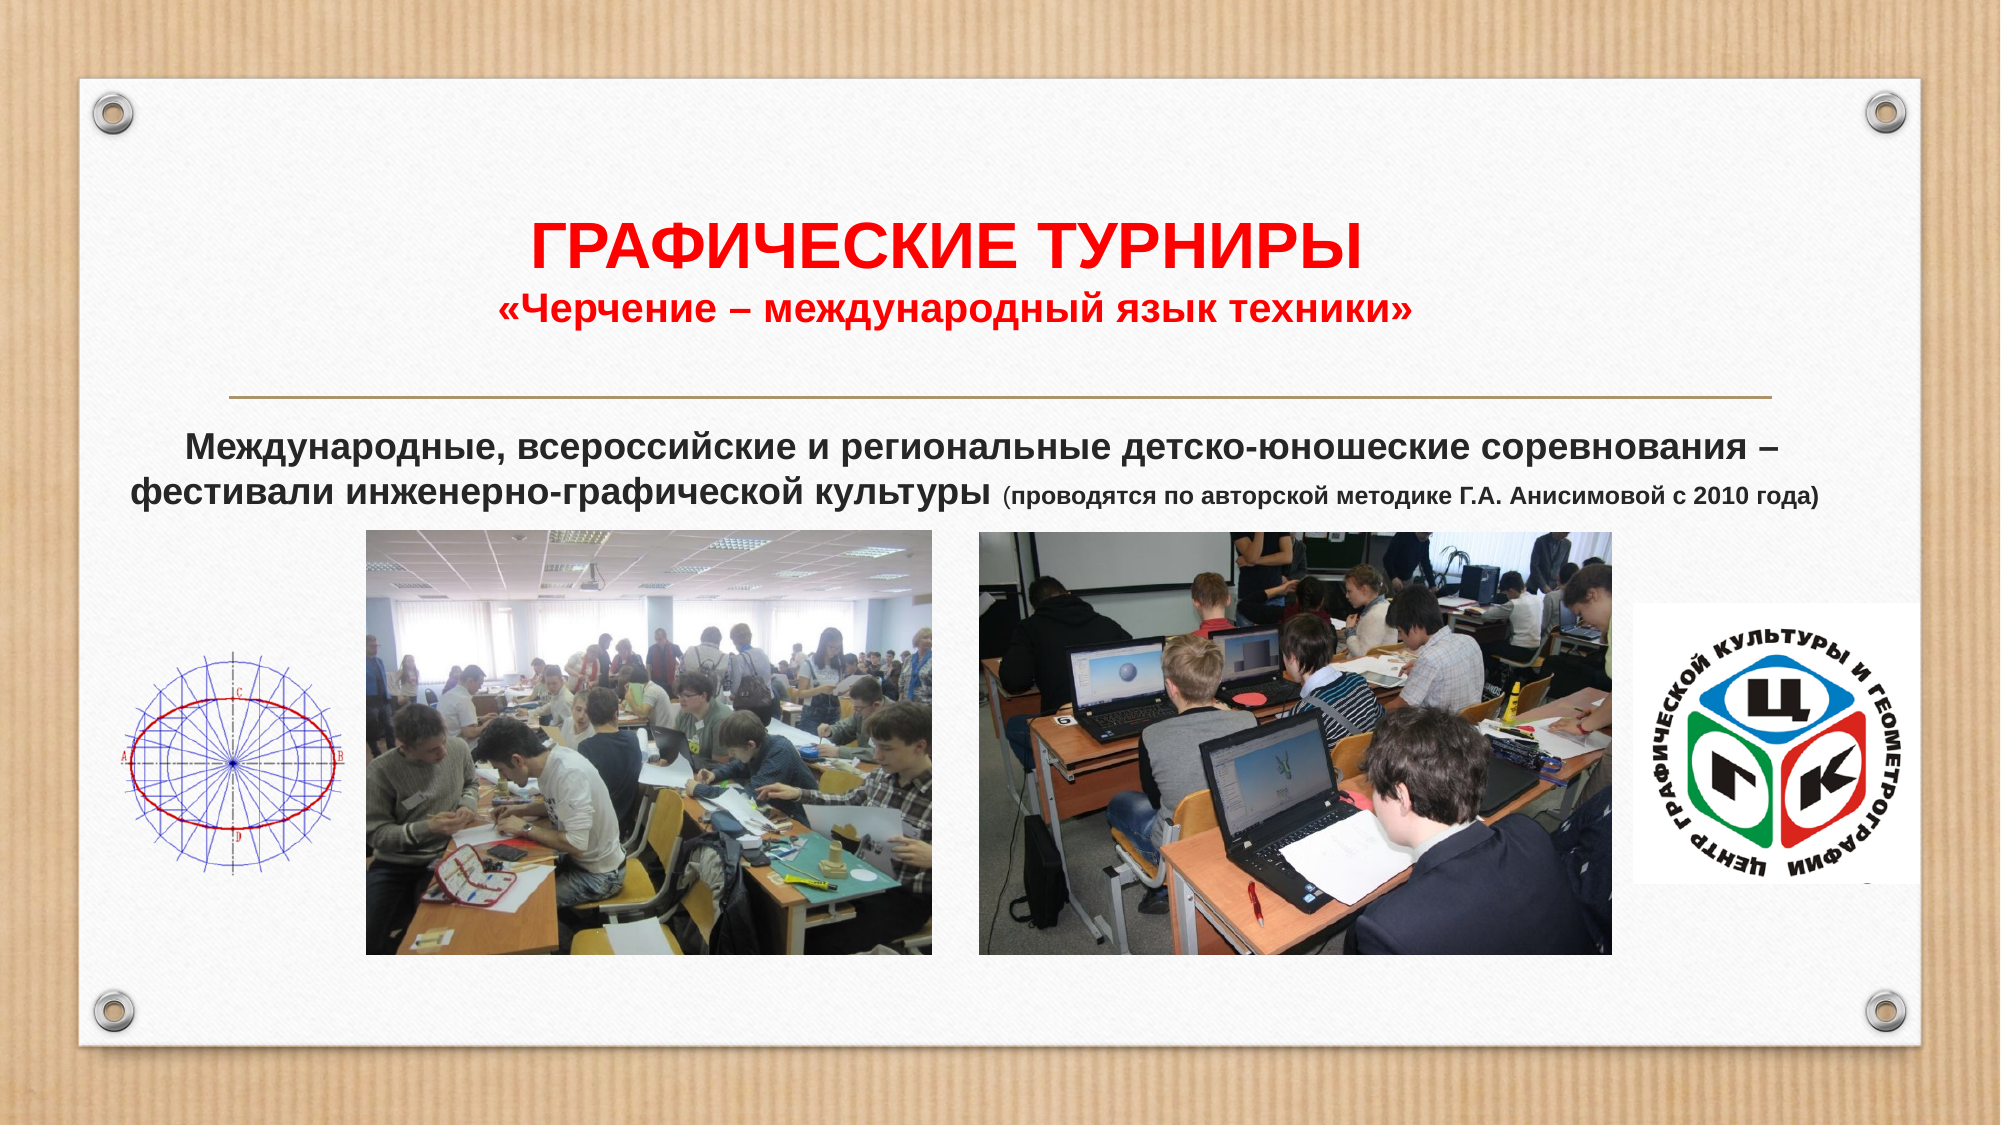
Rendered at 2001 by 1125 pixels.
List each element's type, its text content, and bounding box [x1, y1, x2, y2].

title ГРАФИЧЕСКИЕ ТУРНИРЫ «Черчение – международный язык техники» [212, 91, 1699, 389]
list Международные, всероссийские и региональные детско-юношеские соревнования – фестивали инженерно-графической культуры (проводятся по авторской методике Г.А. Анисимовой с 2010 года) [102, 415, 1863, 507]
picture [0, 0, 2001, 1125]
